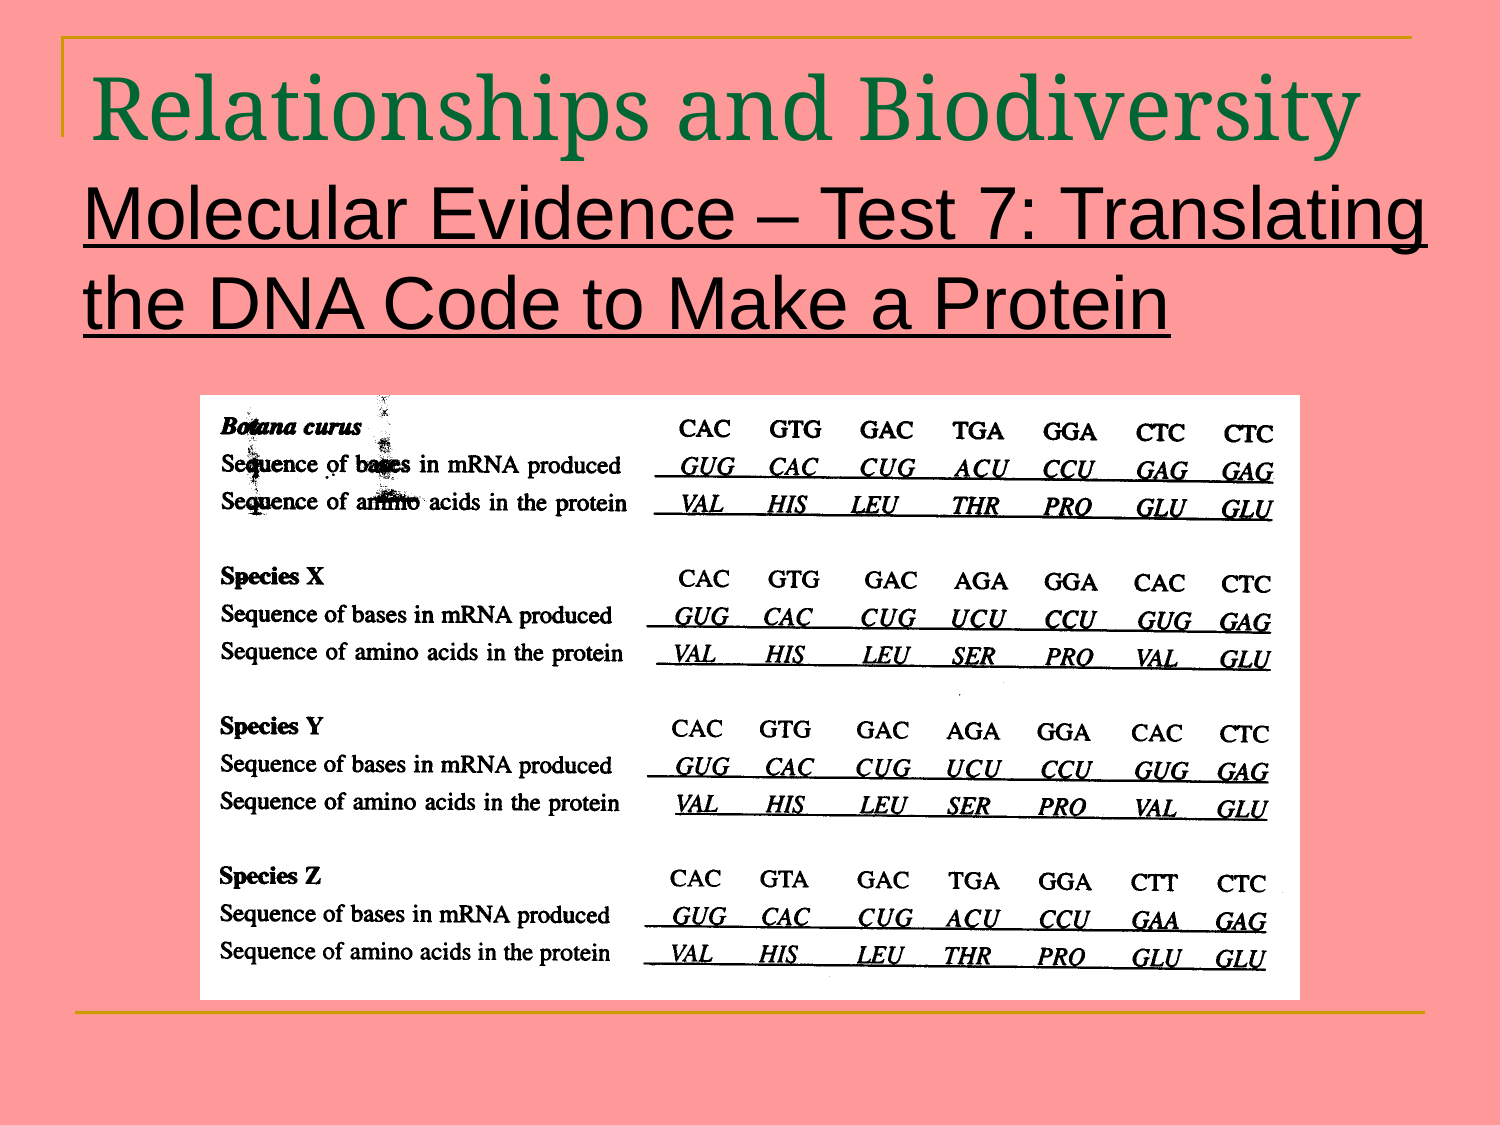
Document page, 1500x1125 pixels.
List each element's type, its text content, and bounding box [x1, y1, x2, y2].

title Relationships and Biodiversity [75, 45, 1425, 156]
text_box Molecular Evidence – Test 7: Translating the DNA Code to Make a Protein [67, 156, 1444, 352]
picture [200, 395, 1300, 1001]
